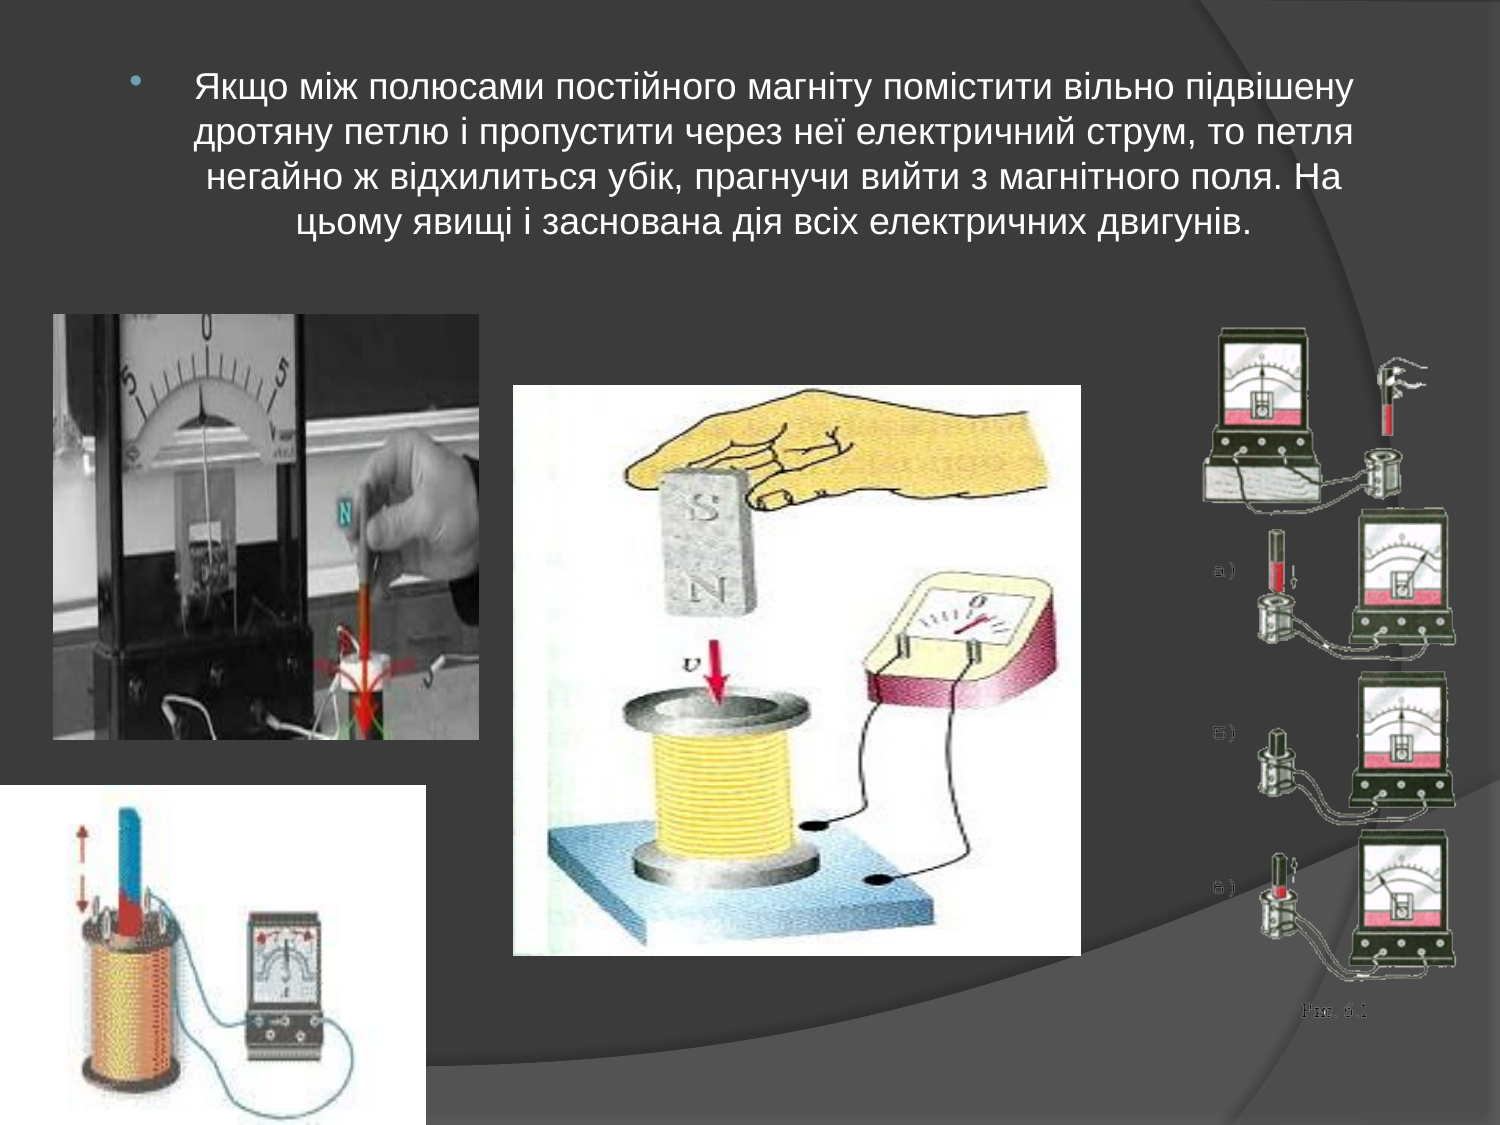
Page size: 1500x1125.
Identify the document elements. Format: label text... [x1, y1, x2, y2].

picture [0, 785, 426, 1125]
picture [1197, 314, 1464, 1031]
list Якщо між полюсами постійного магніту помістити вільно підвішену дротяну петлю і пропустити через неї електричний струм, то петля негайно ж відхилиться убік, прагнучи вийти з магнітного поля. На цьому явищі і заснована дія всіх електричних двигунів. [64, 54, 1415, 797]
picture [52, 314, 479, 740]
picture [513, 385, 1081, 956]
